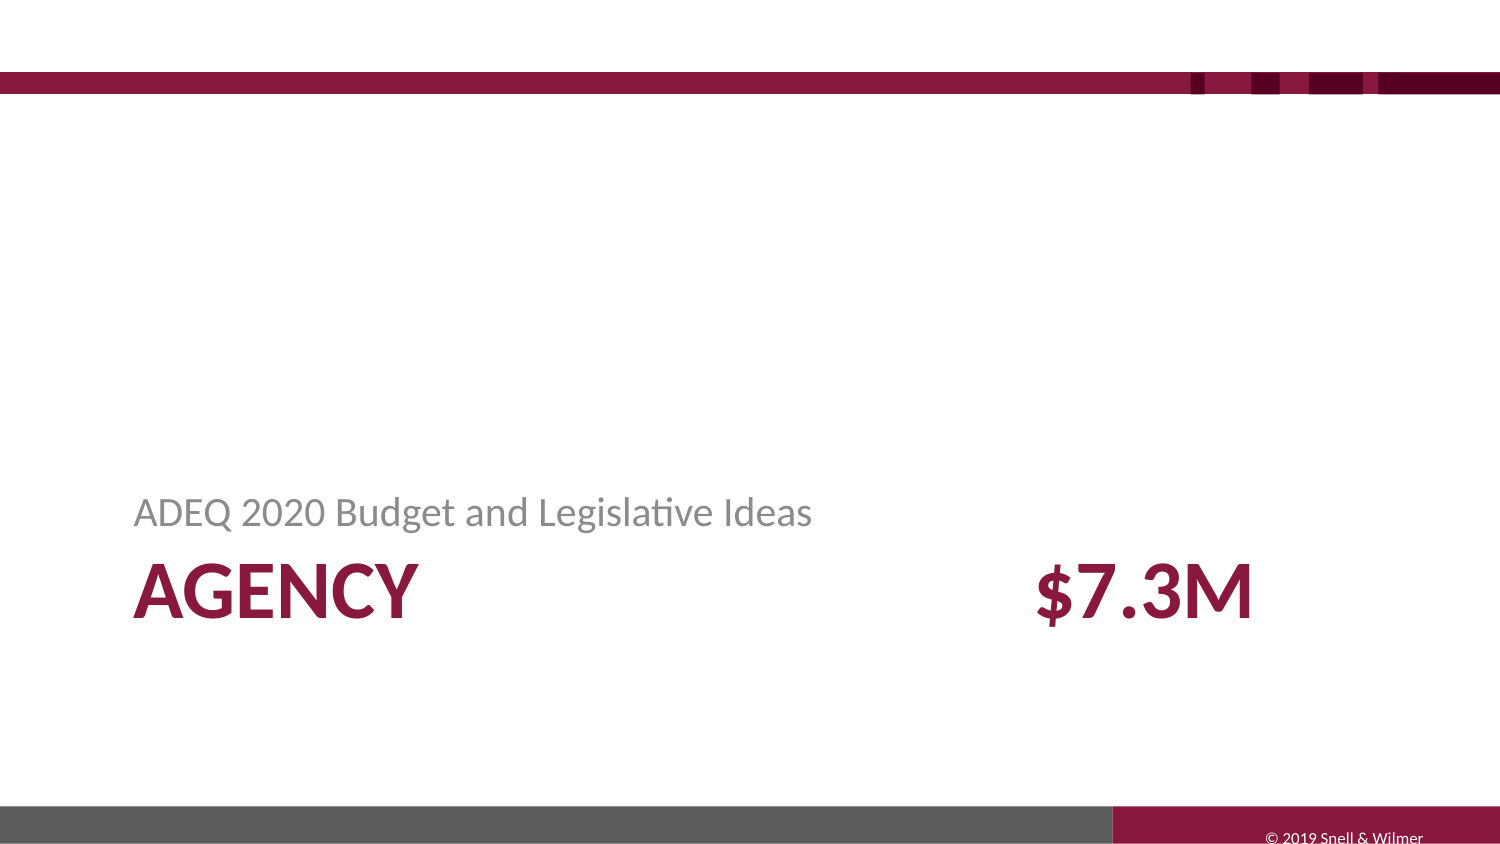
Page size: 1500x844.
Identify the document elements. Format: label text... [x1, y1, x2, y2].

list ADEQ 2020 Budget and Legislative Ideas [118, 357, 1394, 543]
title Agency $7.3M [118, 543, 1394, 710]
